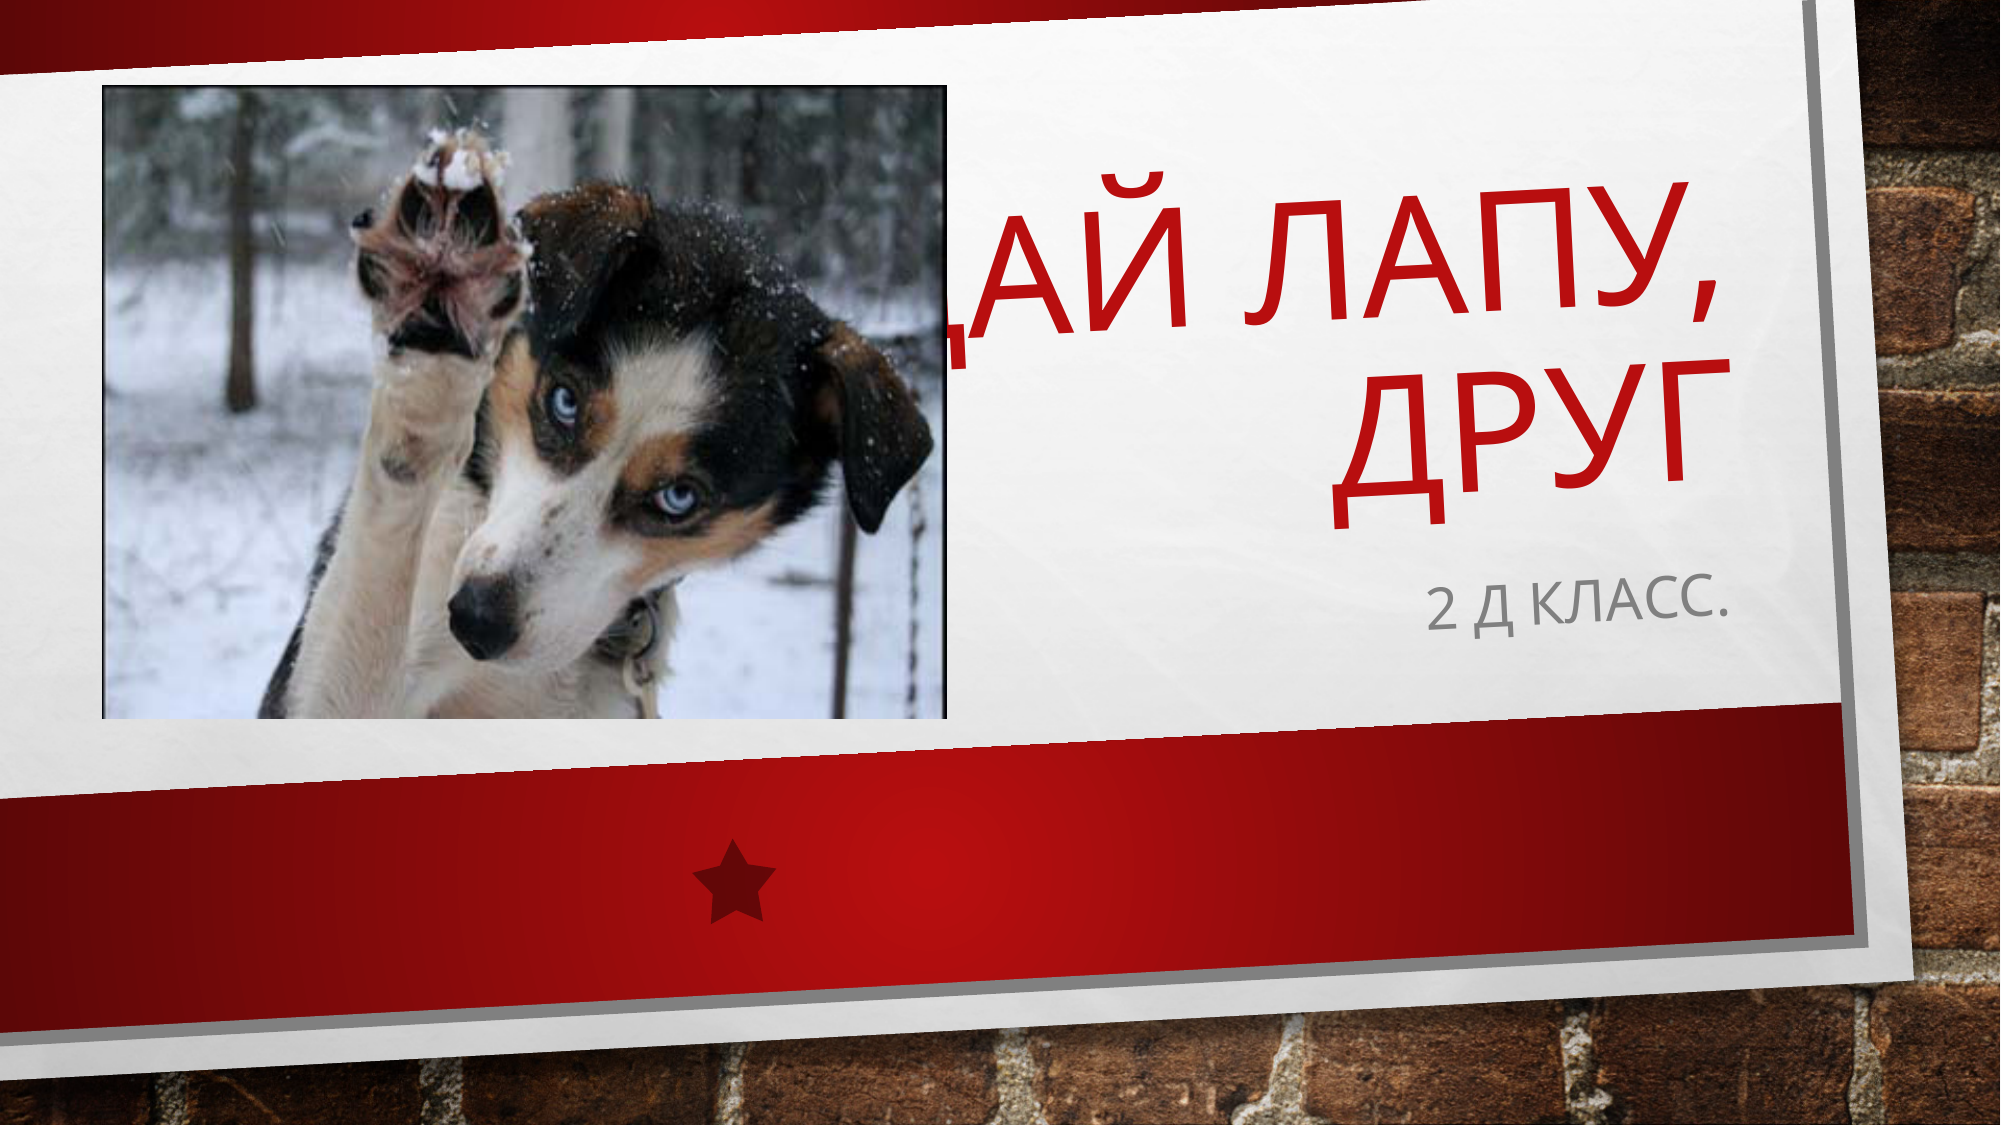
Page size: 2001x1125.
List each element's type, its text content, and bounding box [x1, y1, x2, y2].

picture [0, 0, 2000, 1125]
subtitle 2 Д класс. [947, 533, 1763, 667]
picture [101, 85, 947, 720]
title Дай лапу, Друг [947, 67, 1758, 563]
